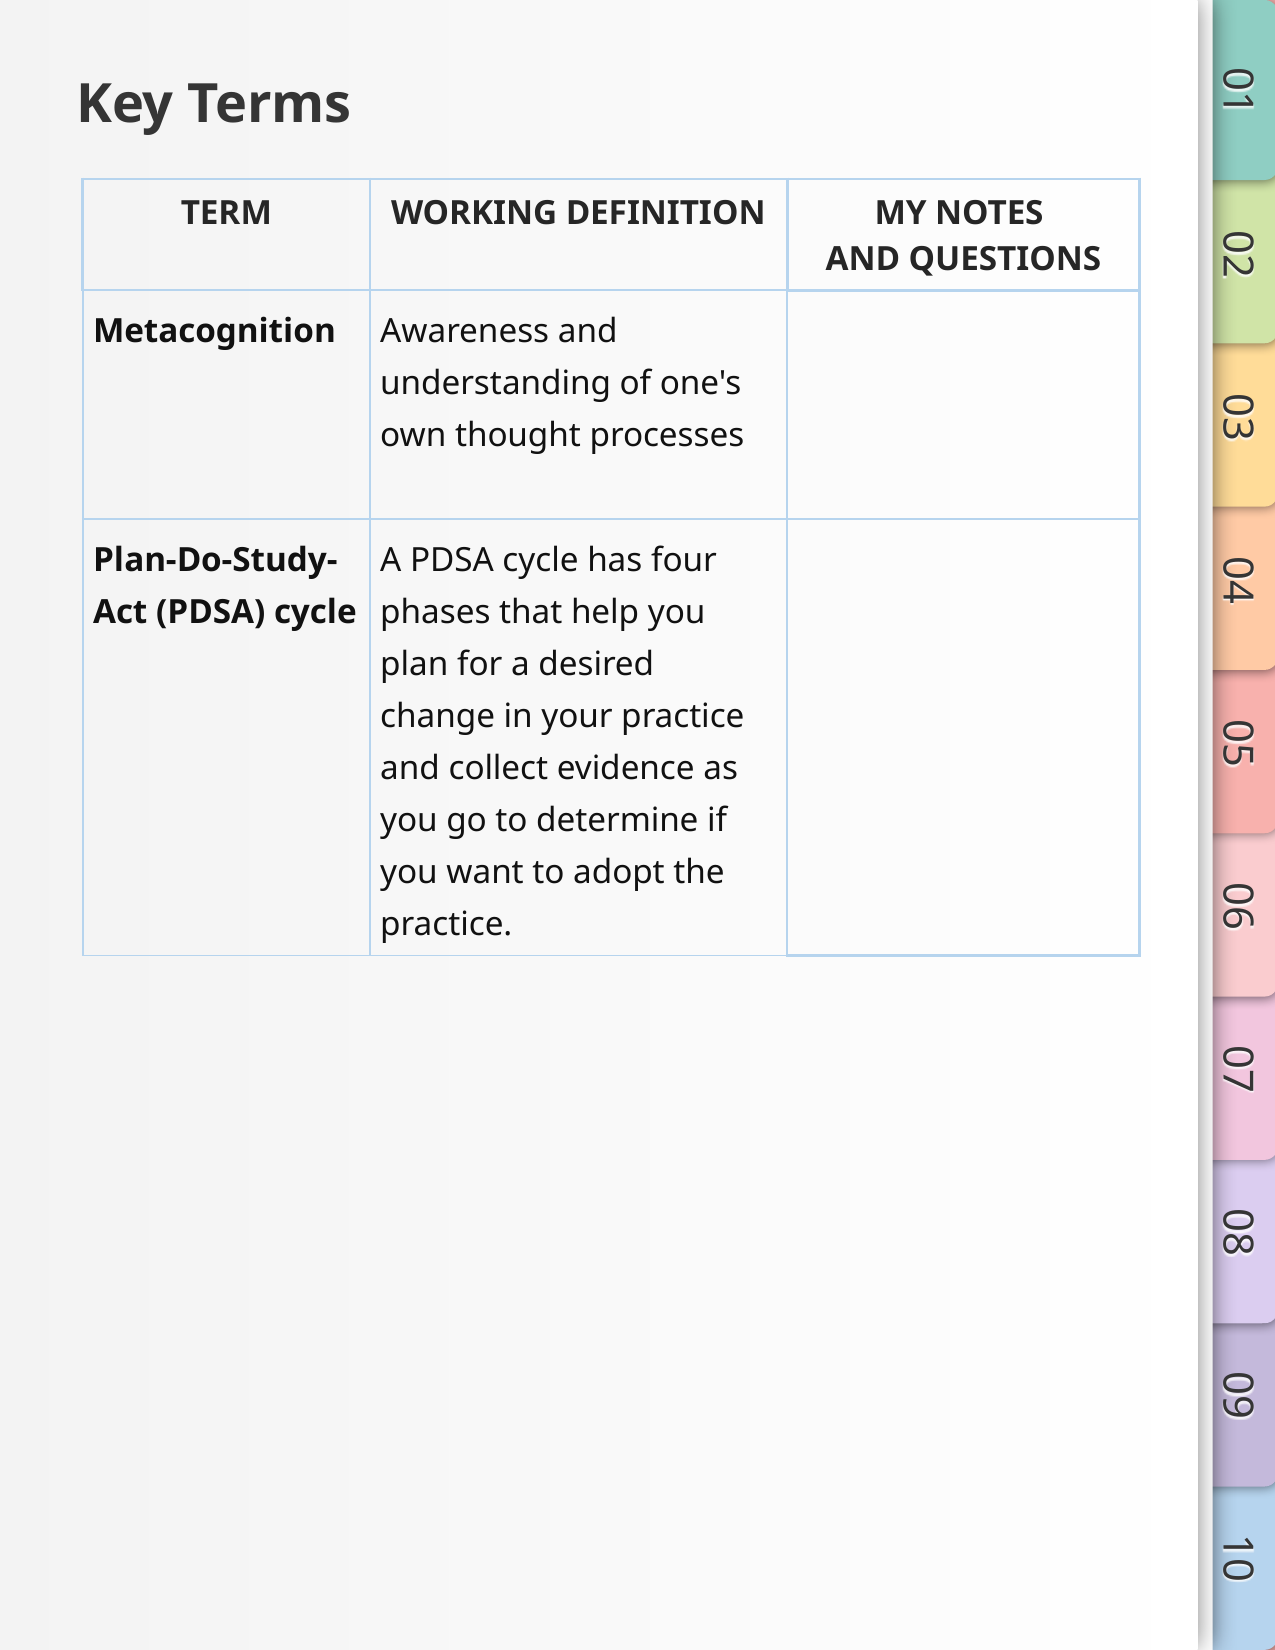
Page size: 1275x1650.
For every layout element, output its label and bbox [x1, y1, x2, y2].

table_cell [84, 291, 369, 518]
list [61, 164, 1131, 1572]
table_cell [84, 520, 369, 955]
table_cell [788, 292, 1138, 518]
title [61, 52, 1131, 149]
table_cell [788, 520, 1138, 954]
text_box [1200, 3, 1275, 1650]
table_cell [371, 291, 786, 518]
table_cell [371, 520, 786, 955]
table_header [789, 180, 1138, 289]
table_header [371, 180, 786, 289]
table_header [84, 180, 369, 289]
